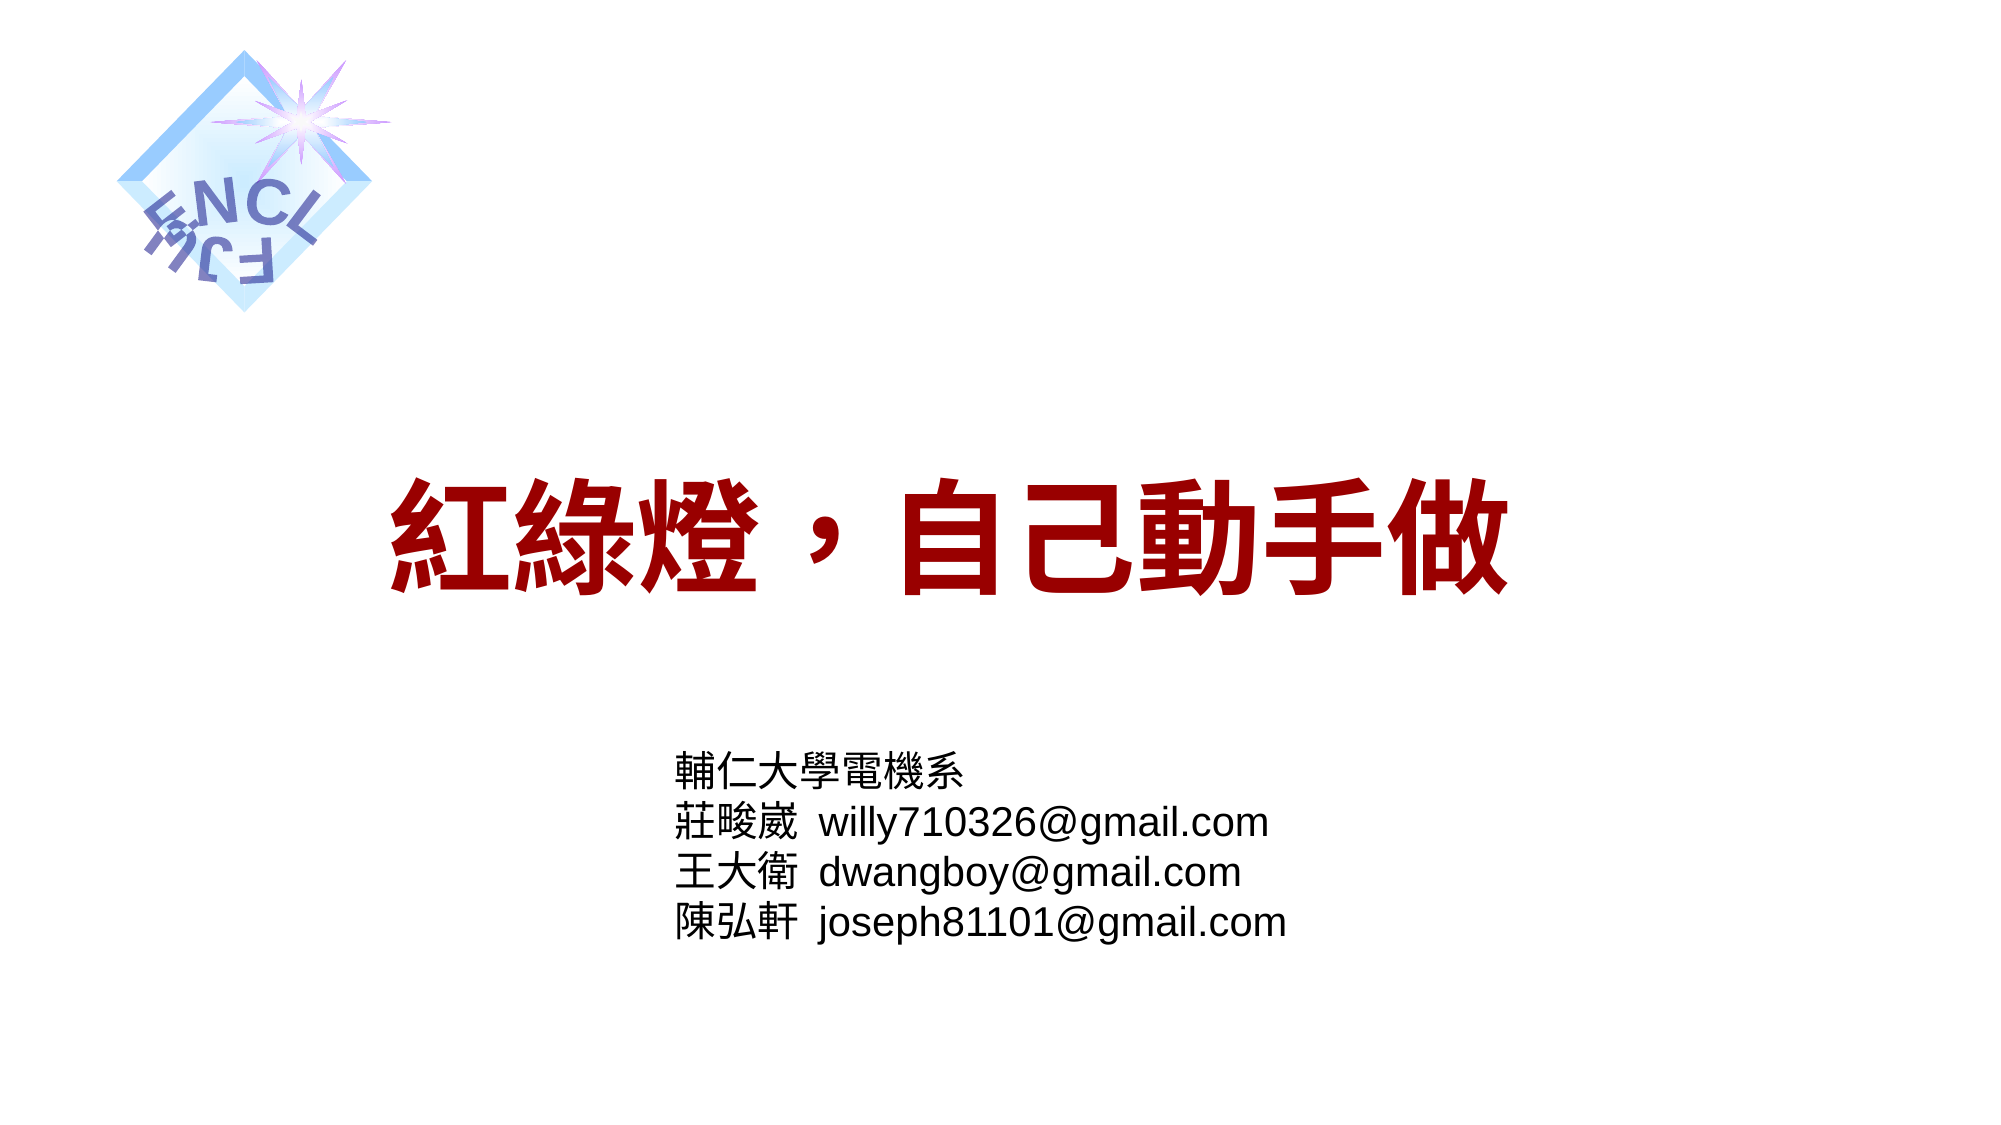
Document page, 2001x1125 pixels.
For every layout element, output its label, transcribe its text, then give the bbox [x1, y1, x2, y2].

text_box 紅綠燈，自己動手做 [372, 452, 1579, 617]
text_box 輔仁大學電機系 莊畯崴 willy710326@gmail.com 王大衛 dwangboy@gmail.com 陳弘軒 joseph81101@gmail.com [659, 737, 1303, 952]
